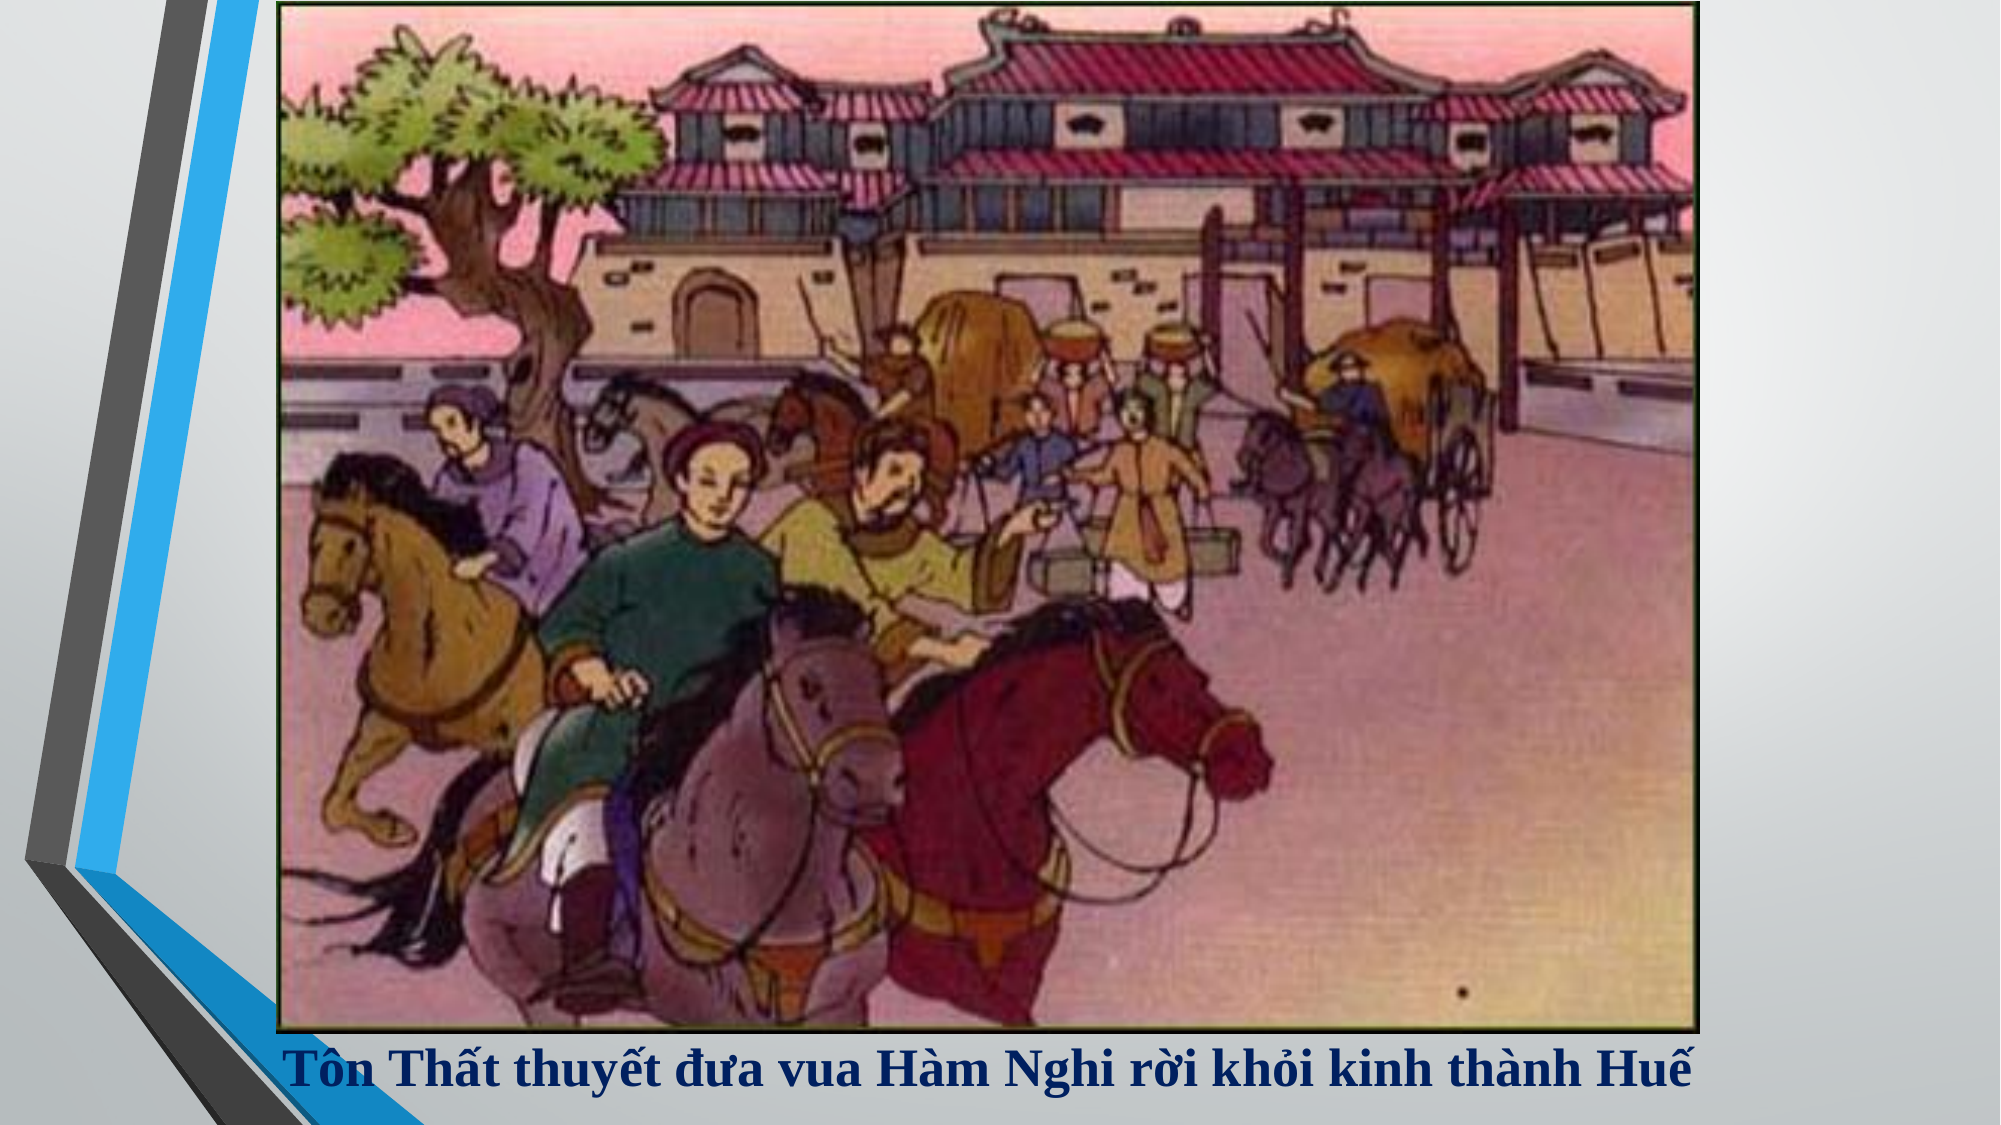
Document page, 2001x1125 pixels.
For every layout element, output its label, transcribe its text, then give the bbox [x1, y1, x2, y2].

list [276, 0, 1701, 1034]
text_box Tôn Thất thuyết đưa vua Hàm Nghi rời khỏi kinh thành Huế [267, 1025, 1724, 1125]
